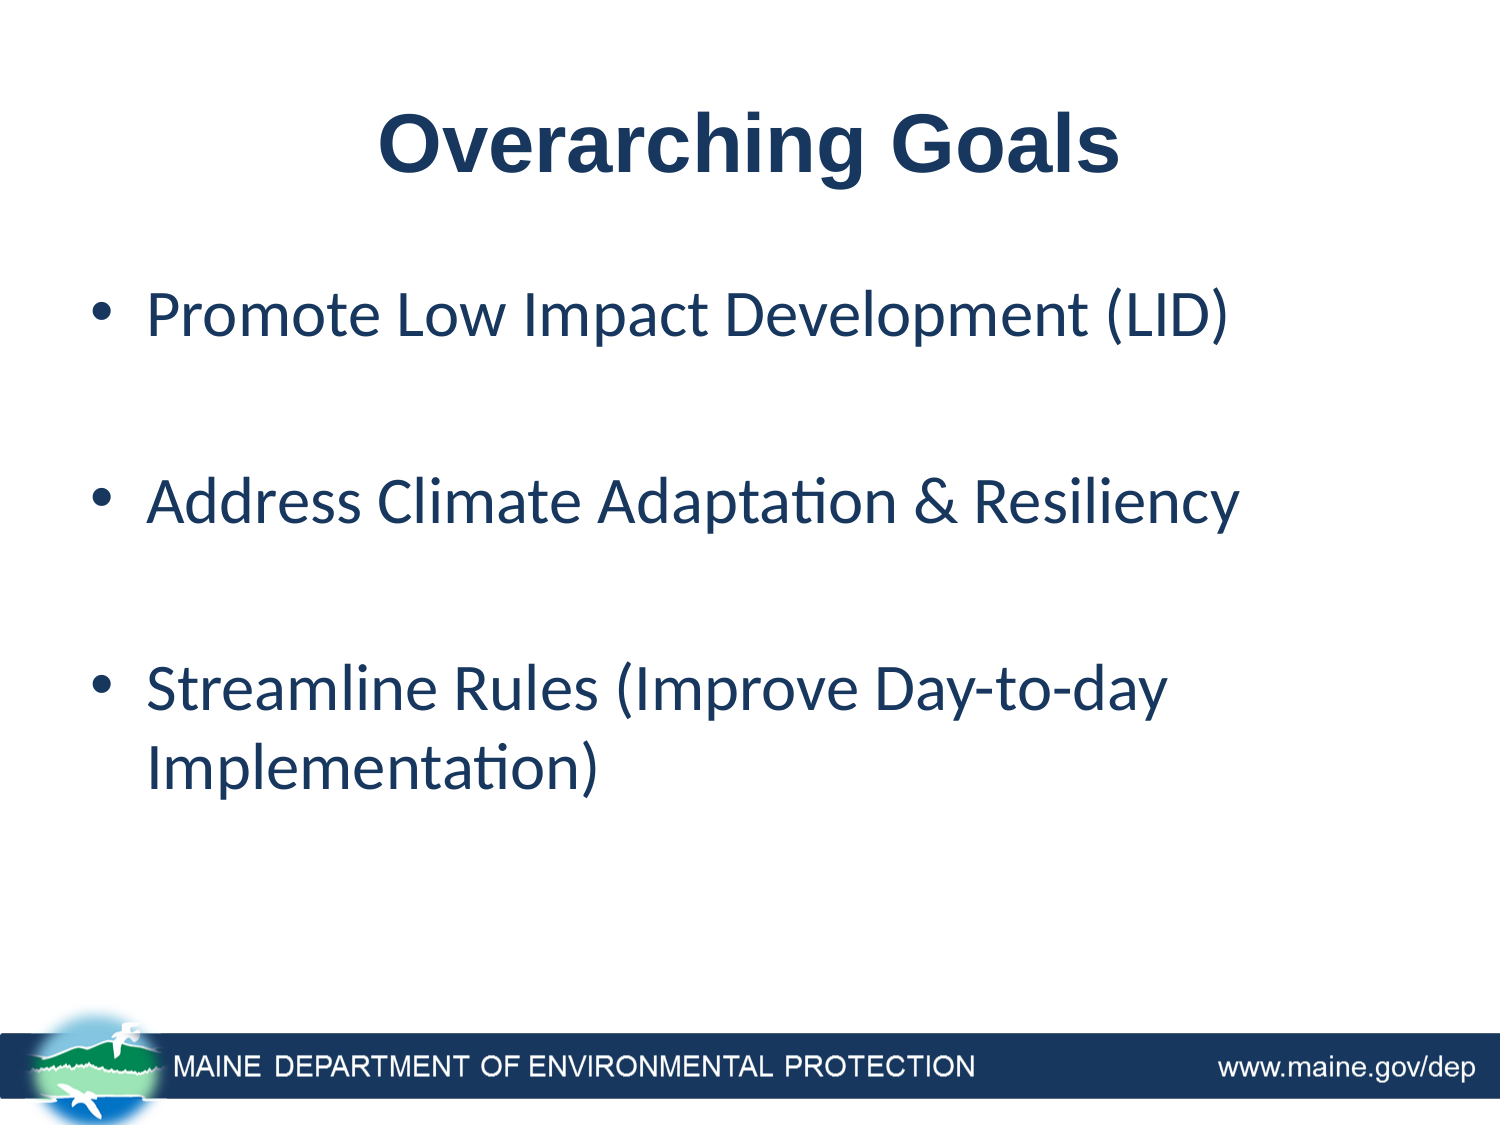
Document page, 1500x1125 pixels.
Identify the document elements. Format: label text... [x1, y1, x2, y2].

list Promote Low Impact Development (LID) Address Climate Adaptation & Resiliency Streamline Rules (Improve Day-to-day Implementation) [75, 262, 1475, 1005]
title Overarching Goals [75, 45, 1425, 233]
picture [0, 999, 1500, 1125]
